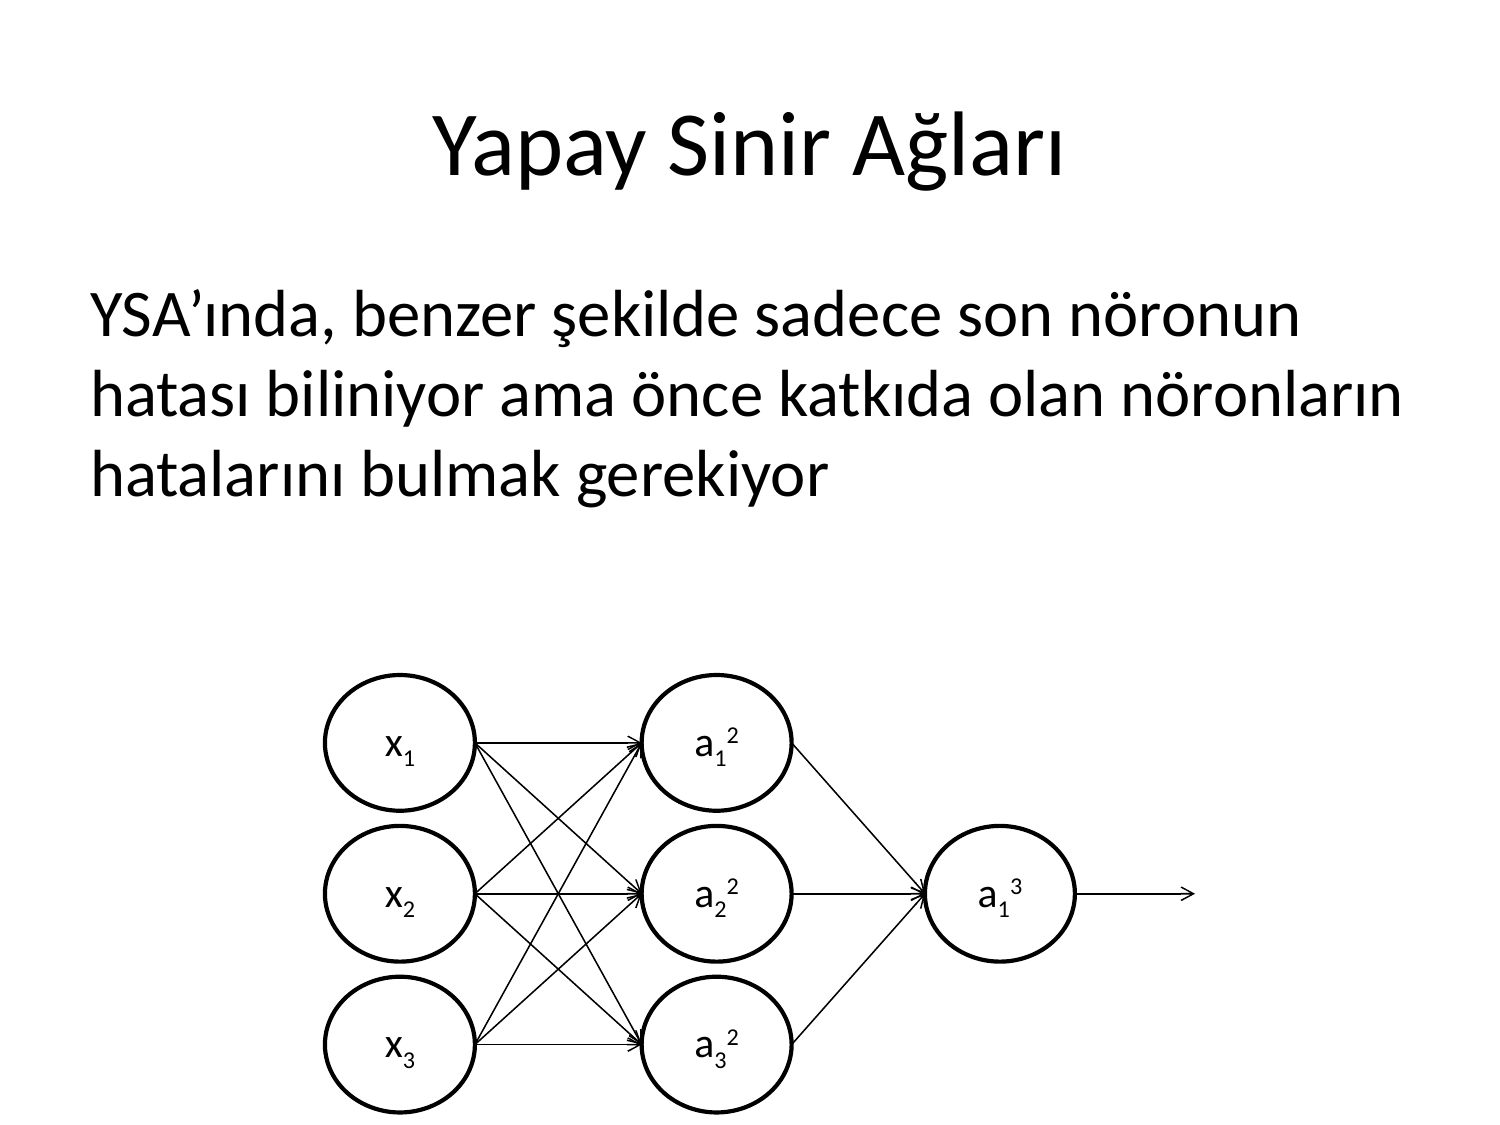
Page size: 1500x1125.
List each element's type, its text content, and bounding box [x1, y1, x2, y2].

list YSA’ında, benzer şekilde sadece son nöronun hatası biliniyor ama önce katkıda olan nöronların hatalarını bulmak gerekiyor [75, 262, 1425, 1063]
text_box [324, 674, 1196, 1113]
title Yapay Sinir Ağları [75, 45, 1425, 233]
